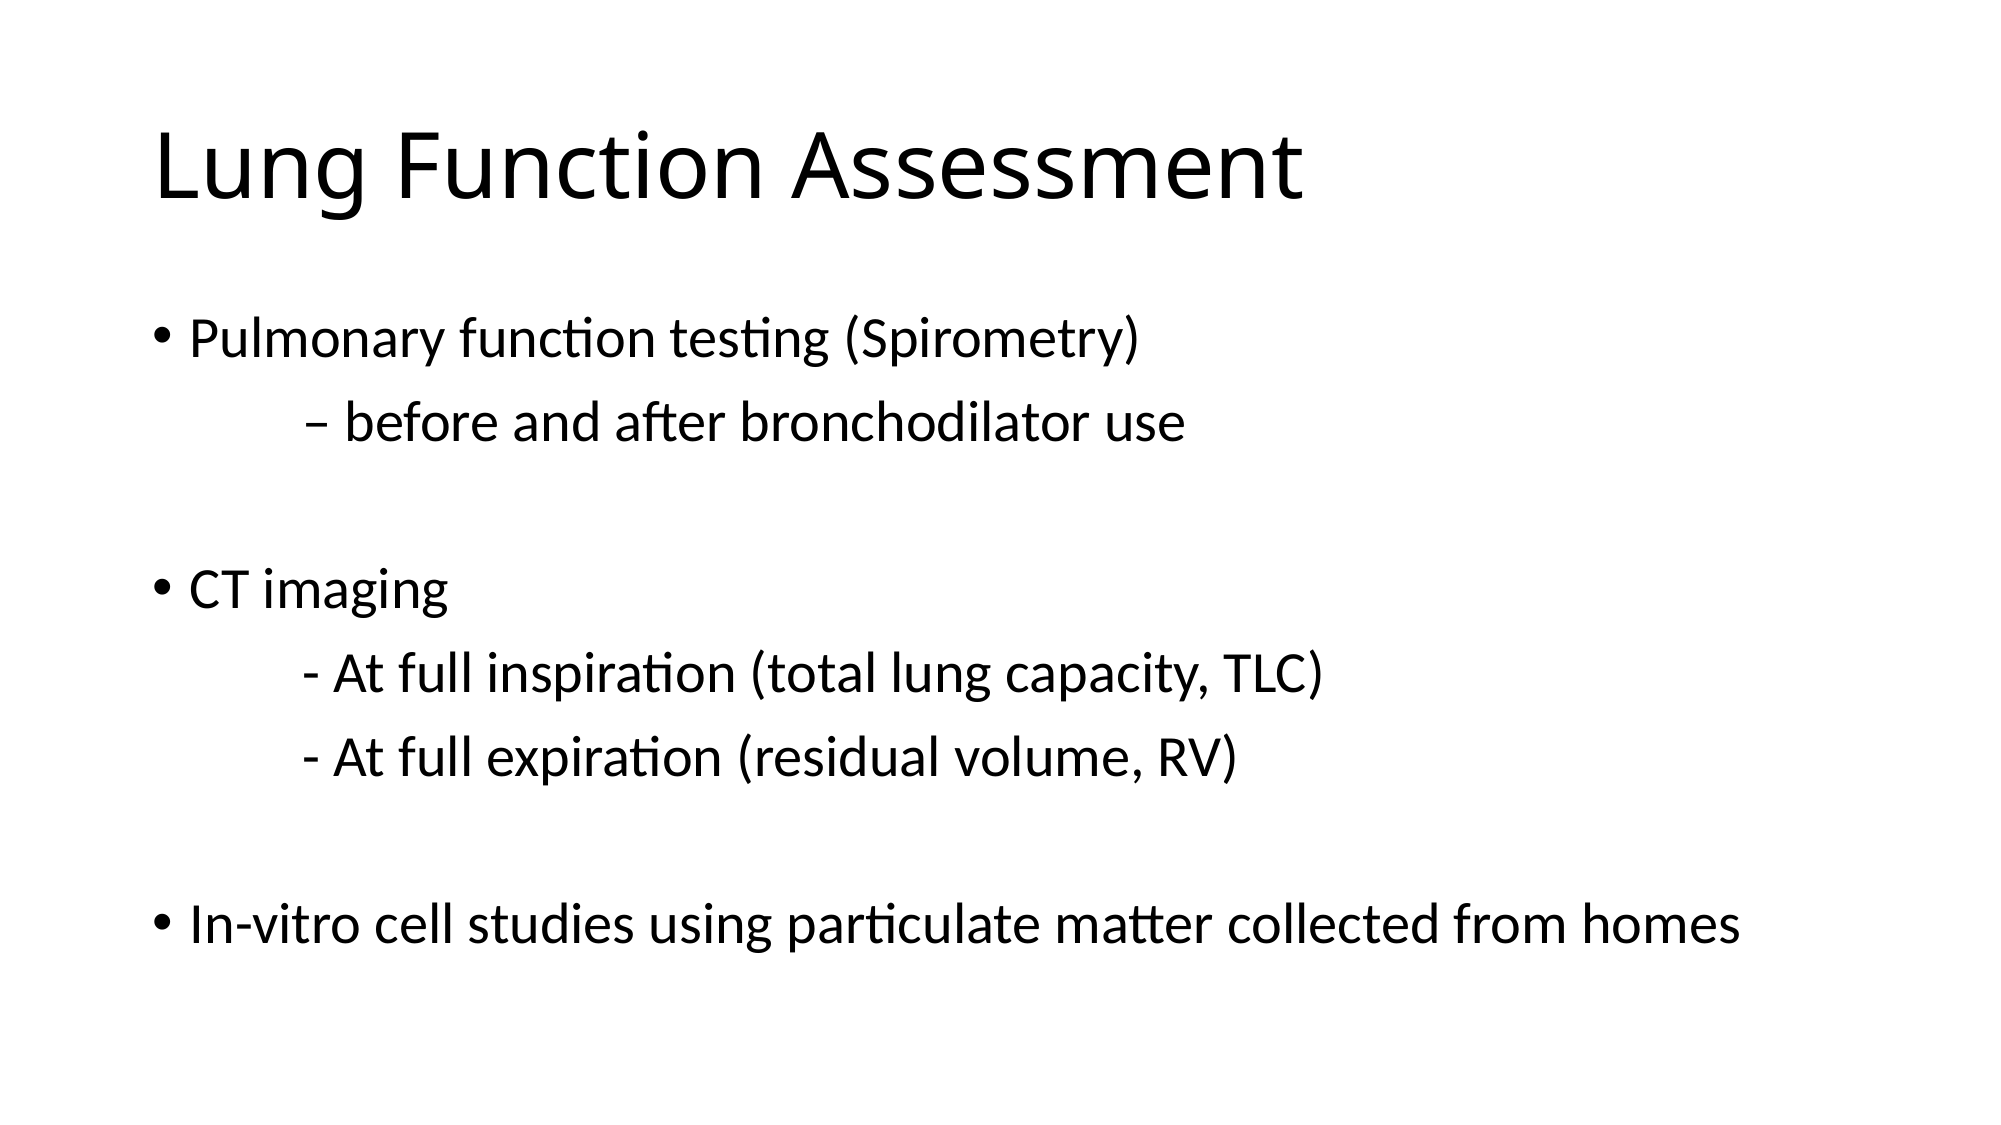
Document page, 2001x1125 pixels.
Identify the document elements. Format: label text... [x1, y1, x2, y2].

list Pulmonary function testing (Spirometry) – before and after bronchodilator use CT imaging - At full inspiration (total lung capacity, TLC) - At full expiration (residual volume, RV) In-vitro cell studies using particulate matter collected from homes [137, 299, 1863, 1014]
title Lung Function Assessment [137, 59, 1863, 278]
